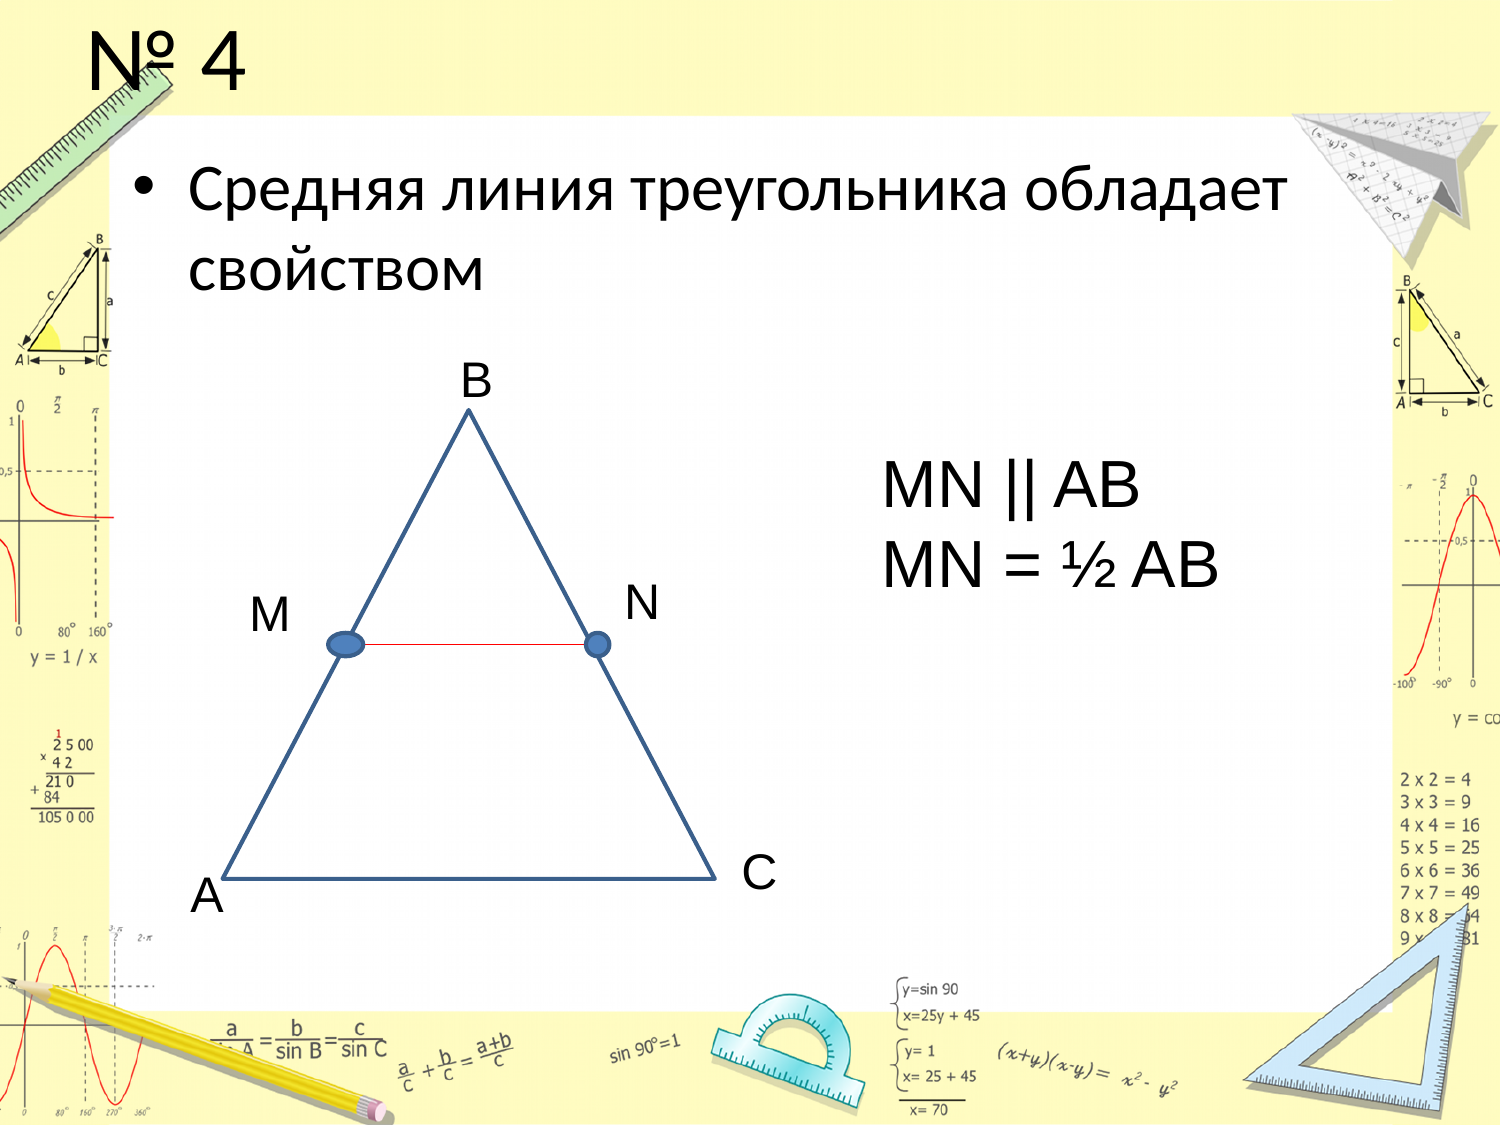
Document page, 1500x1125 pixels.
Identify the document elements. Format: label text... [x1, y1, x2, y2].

text_box C [726, 831, 821, 907]
text_box [326, 630, 365, 659]
title № 4 [70, 0, 1421, 108]
text_box [350, 415, 589, 642]
list Средняя линия треугольника обладает свойством [116, 136, 1383, 1009]
text_box [232, 652, 717, 881]
text_box [584, 630, 612, 659]
text_box N [609, 562, 715, 638]
text_box A [175, 855, 235, 931]
picture [0, 0, 1500, 1125]
text_box MN || AB MN = ½ AB [867, 433, 1348, 609]
text_box M [234, 574, 317, 649]
text_box B [445, 339, 528, 415]
